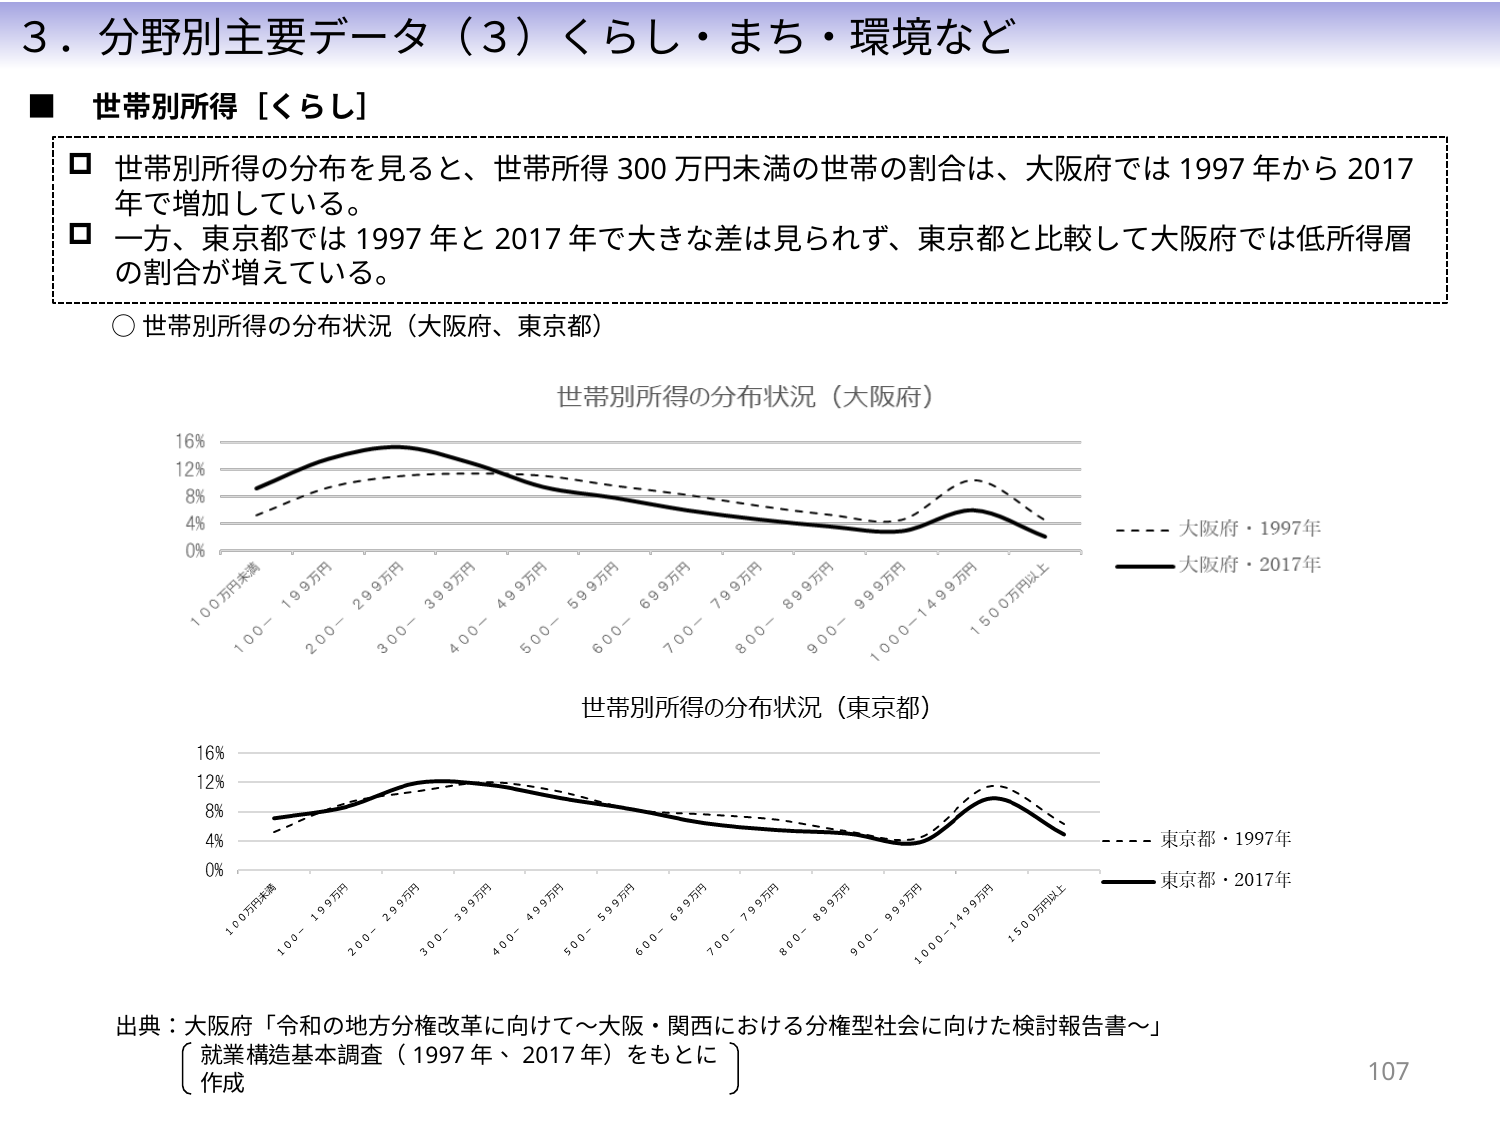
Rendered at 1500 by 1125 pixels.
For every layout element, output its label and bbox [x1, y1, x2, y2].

text_box [0, 2, 1500, 359]
slide_number [1074, 1042, 1425, 1103]
picture [161, 358, 1344, 985]
text_box [100, 1003, 1400, 1095]
